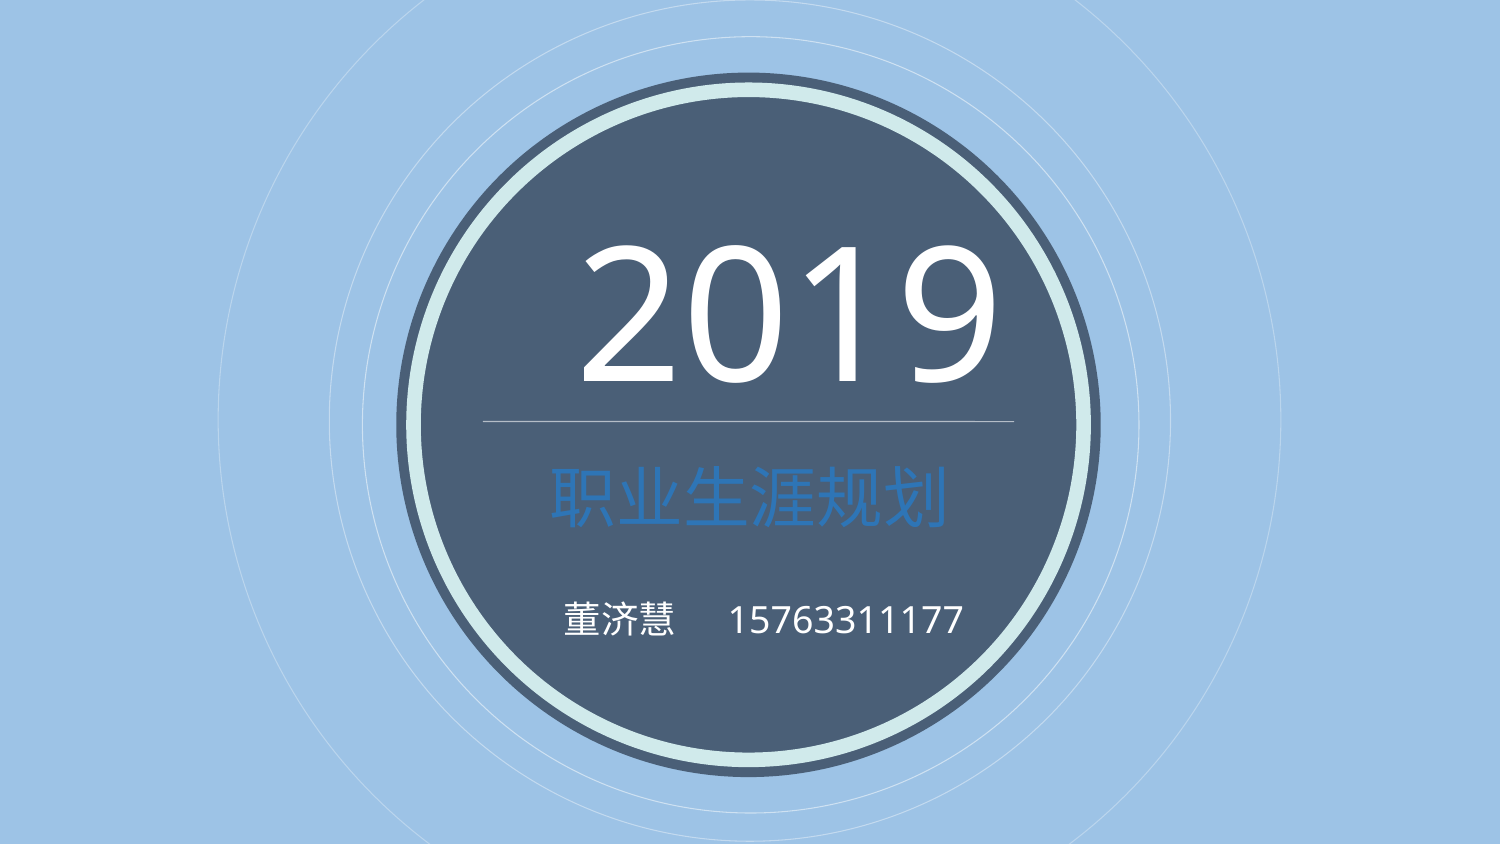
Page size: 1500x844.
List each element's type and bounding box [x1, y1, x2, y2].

text_box [218, 0, 1281, 844]
